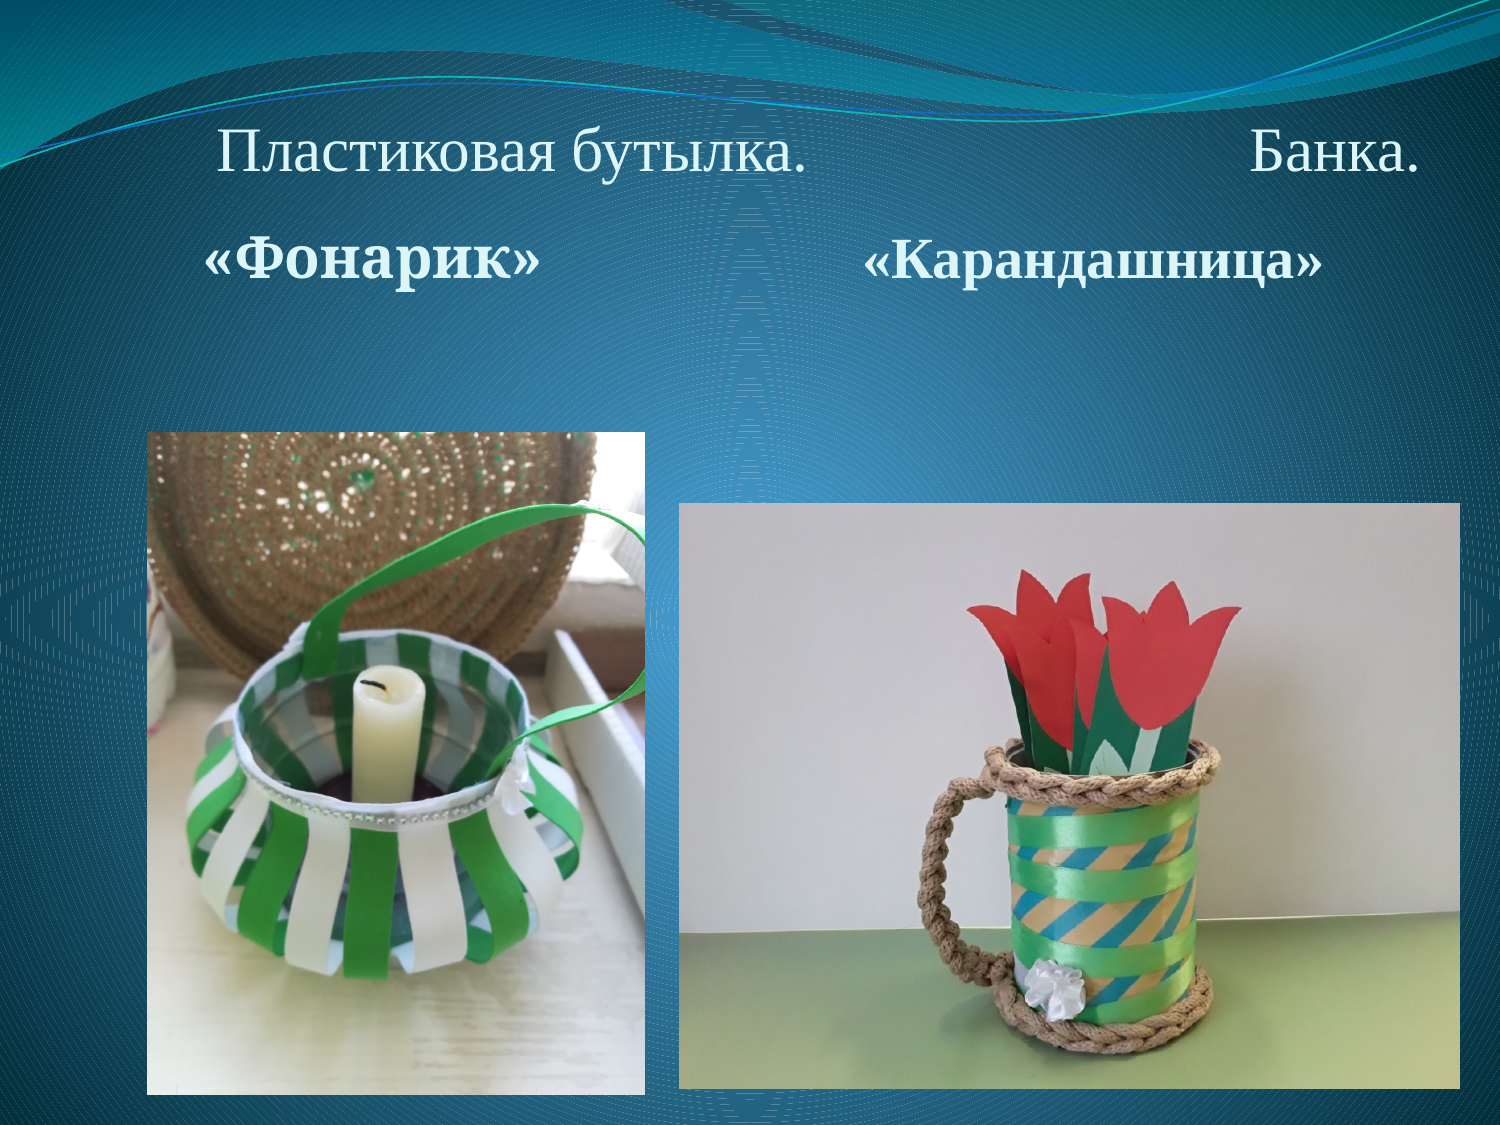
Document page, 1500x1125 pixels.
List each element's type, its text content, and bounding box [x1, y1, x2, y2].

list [678, 503, 1460, 1089]
list «Карандашница» [761, 184, 1425, 327]
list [147, 432, 645, 1096]
title Пластиковая бутылка. Банка. [75, 30, 1425, 185]
list «Фонарик» [76, 184, 669, 327]
